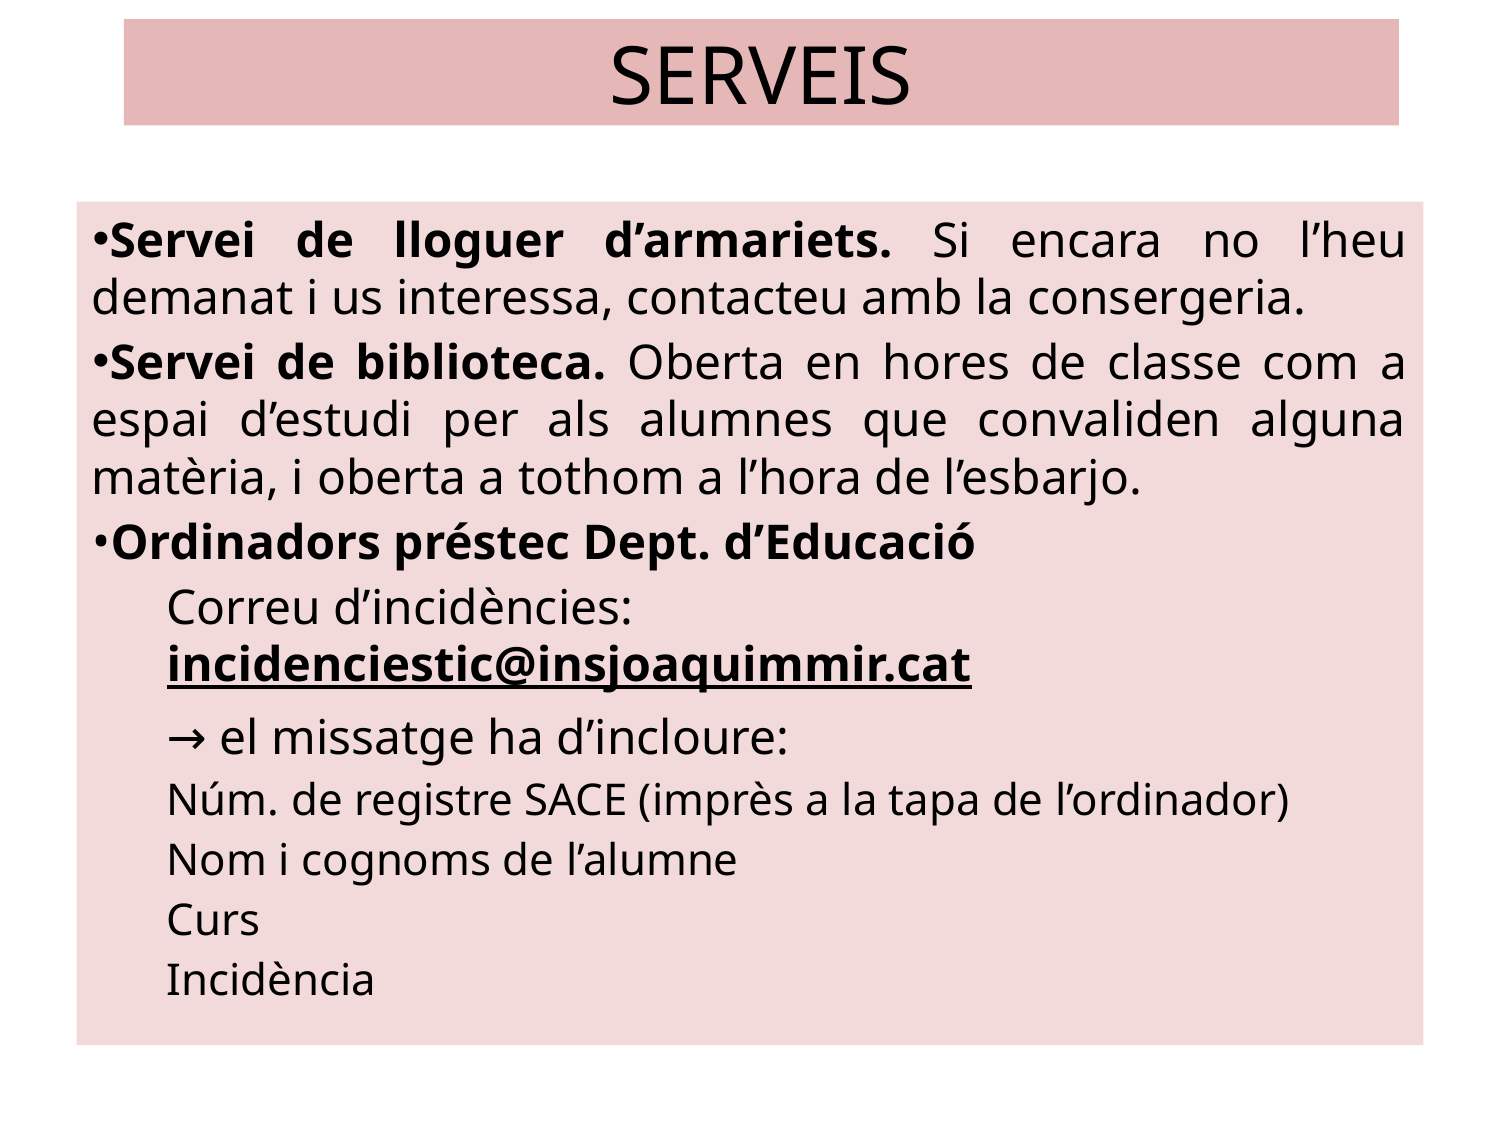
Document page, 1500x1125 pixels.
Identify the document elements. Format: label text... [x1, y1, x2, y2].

subtitle Servei de lloguer d’armariets. Si encara no l’heu demanat i us interessa, contacteu amb la consergeria. Servei de biblioteca. Oberta en hores de classe com a espai d’estudi per als alumnes que convaliden alguna matèria, i oberta a tothom a l’hora de l’esbarjo. Ordinadors préstec Dept. d’Educació Correu d’incidències: incidenciestic@insjoaquimmir.cat → el missatge ha d’incloure: Núm. de registre SACE (imprès a la tapa de l’ordinador) Nom i cognoms de l’alumne Curs Incidència [76, 201, 1424, 1046]
title SERVEIS [123, 19, 1399, 126]
